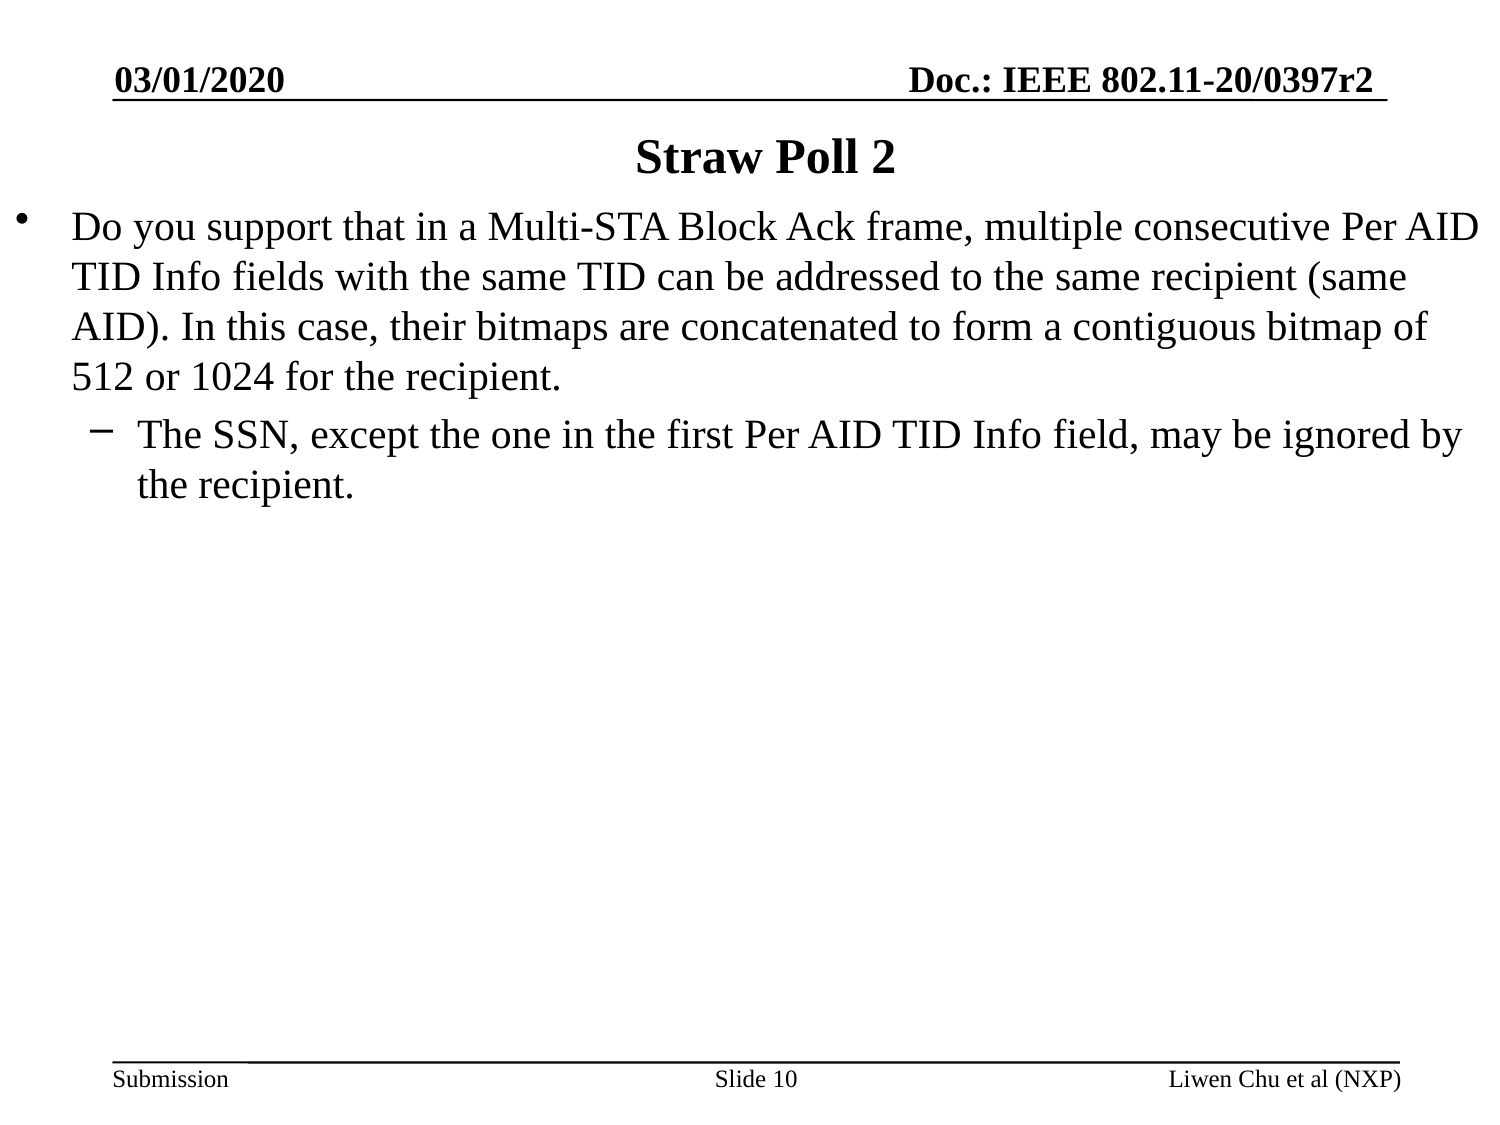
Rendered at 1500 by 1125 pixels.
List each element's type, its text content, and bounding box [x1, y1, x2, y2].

list Do you support that in a Multi-STA Block Ack frame, multiple consecutive Per AID TID Info fields with the same TID can be addressed to the same recipient (same AID). In this case, their bitmaps are concatenated to form a contiguous bitmap of 512 or 1024 for the recipient. The SSN, except the one in the first Per AID TID Info field, may be ignored by the recipient. [0, 190, 1500, 563]
footer Liwen Chu et al (NXP) [1165, 1061, 1402, 1093]
title Straw Poll 2 [31, 99, 1500, 190]
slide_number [114, 54, 288, 101]
slide_number Slide 10 [712, 1061, 800, 1093]
